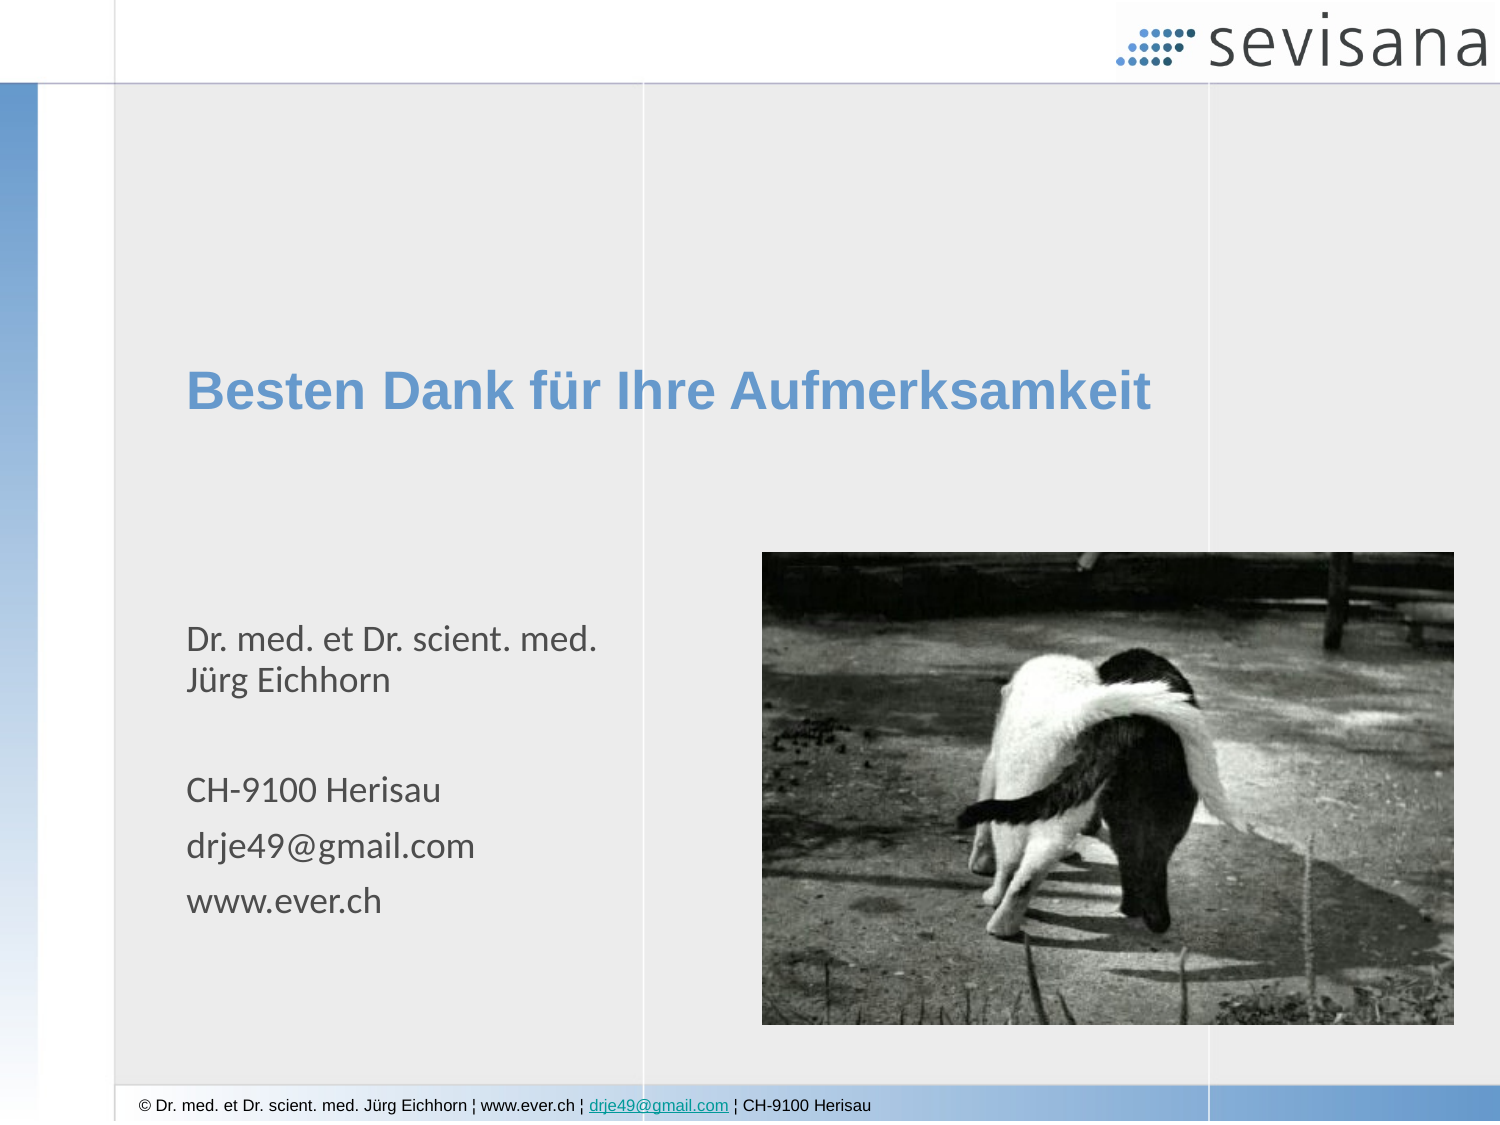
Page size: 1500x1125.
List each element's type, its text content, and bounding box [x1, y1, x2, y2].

subtitle Dr. med. et Dr. scient. med. Jürg Eichhorn CH-9100 Herisau drje49@gmail.com www.ever.ch [171, 611, 656, 967]
title Besten Dank für Ihre Aufmerksamkeit [171, 267, 1453, 509]
picture [0, 0, 1500, 1121]
